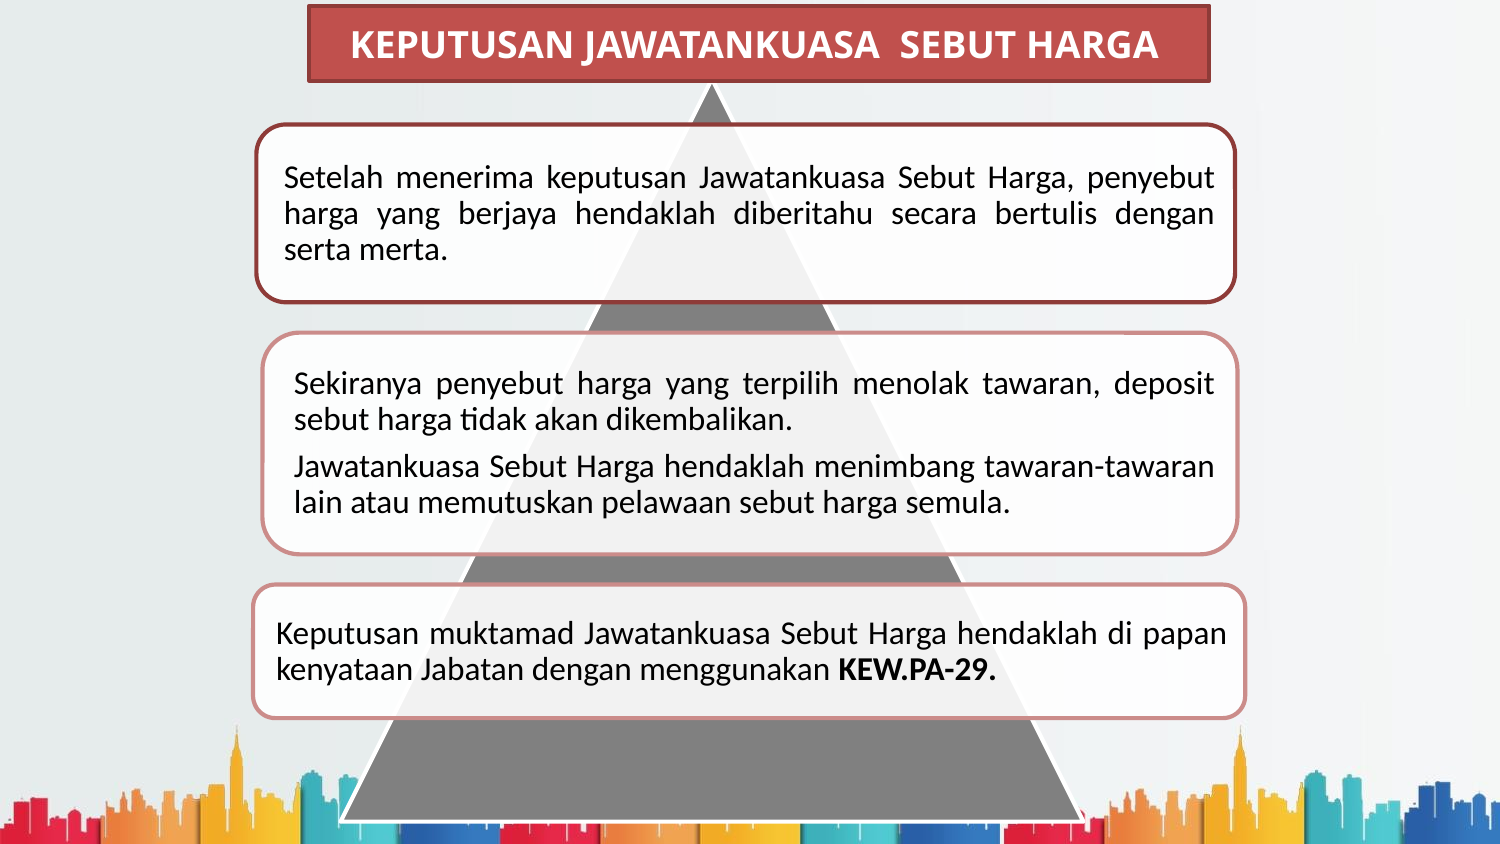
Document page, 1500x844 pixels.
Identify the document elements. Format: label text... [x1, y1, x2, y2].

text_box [252, 78, 1266, 822]
picture [0, 0, 1500, 844]
text_box KEPUTUSAN JAWATANKUASA SEBUT HARGA [307, 4, 1211, 77]
